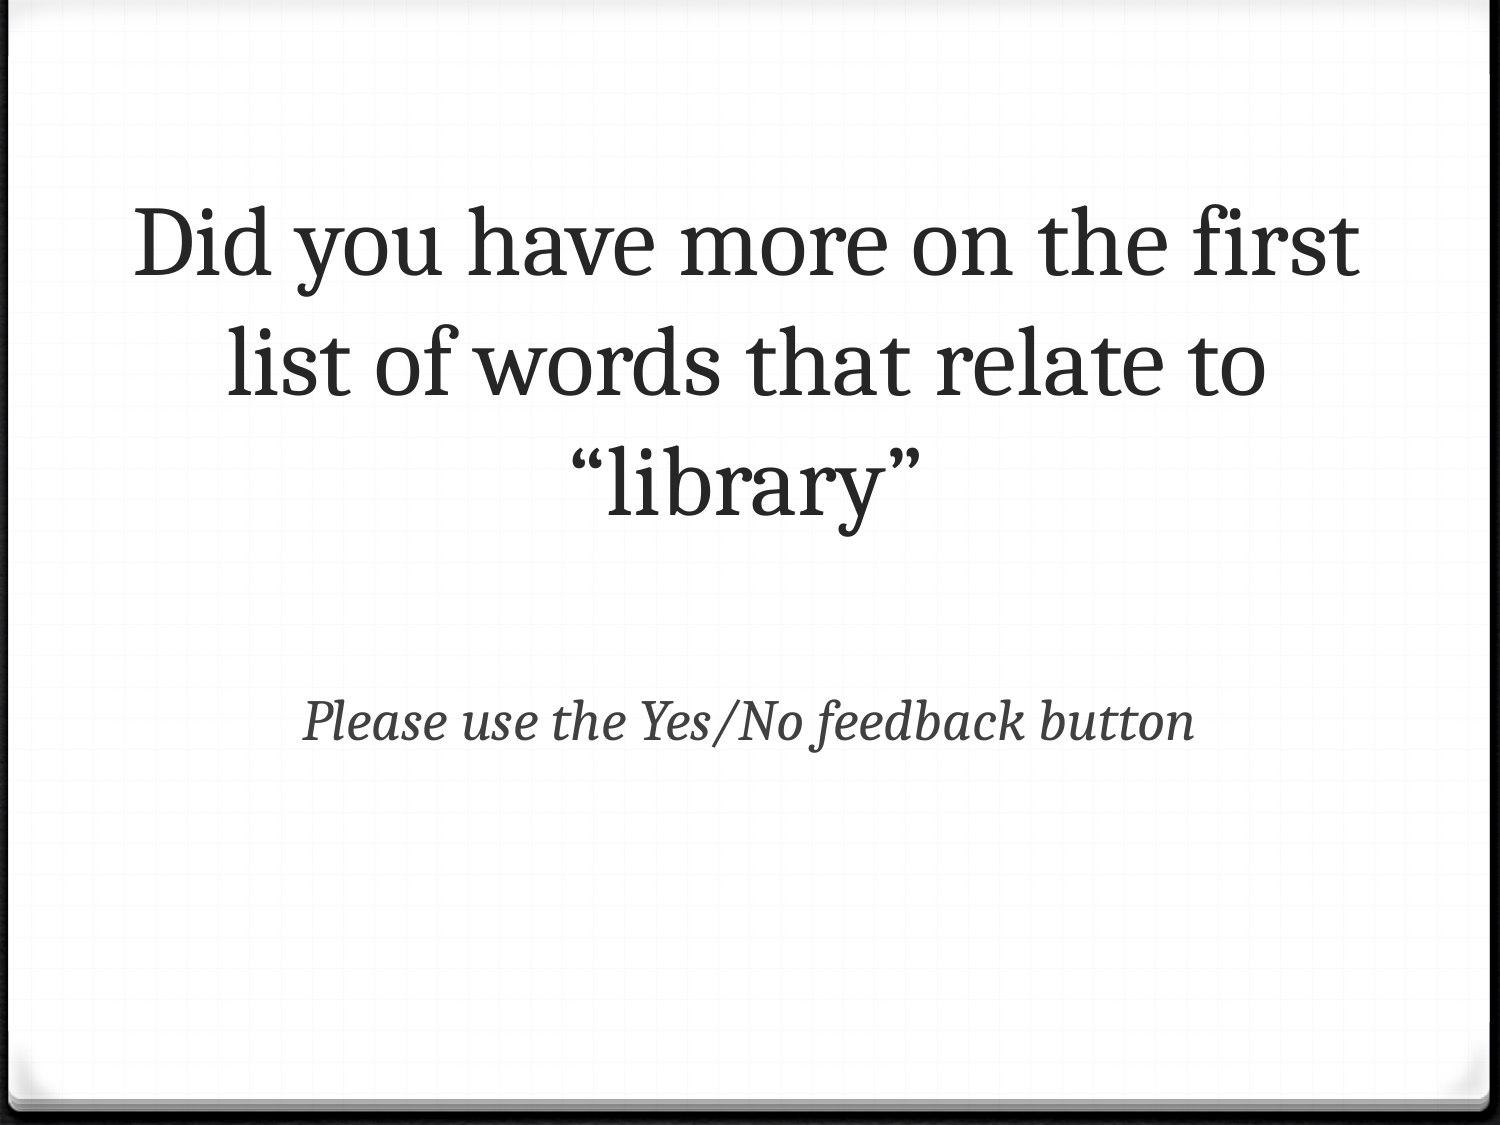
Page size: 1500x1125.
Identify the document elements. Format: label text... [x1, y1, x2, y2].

title Did you have more on the first list of words that relate to “library” [87, 237, 1407, 475]
picture [0, 0, 1500, 1125]
list Please use the Yes/No feedback button [137, 675, 1363, 983]
